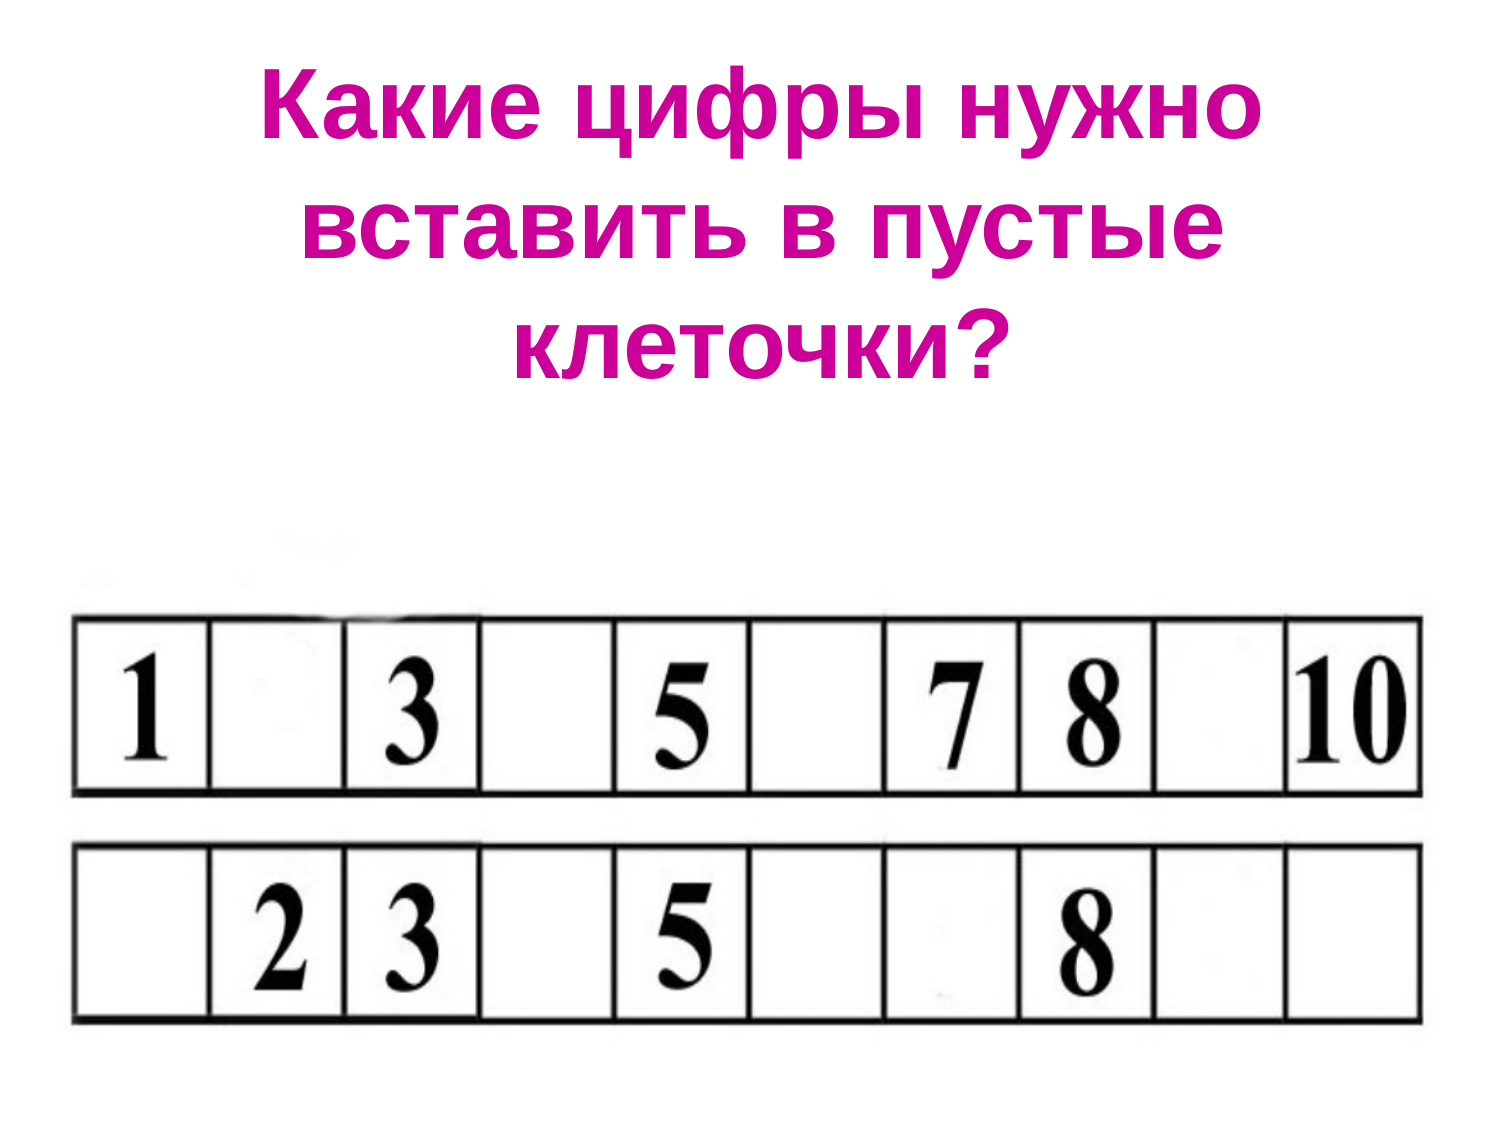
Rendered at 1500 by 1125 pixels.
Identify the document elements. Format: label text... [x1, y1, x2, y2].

text_box Какие цифры нужно вставить в пустые клеточки? [100, 30, 1425, 160]
picture [48, 525, 1452, 1108]
